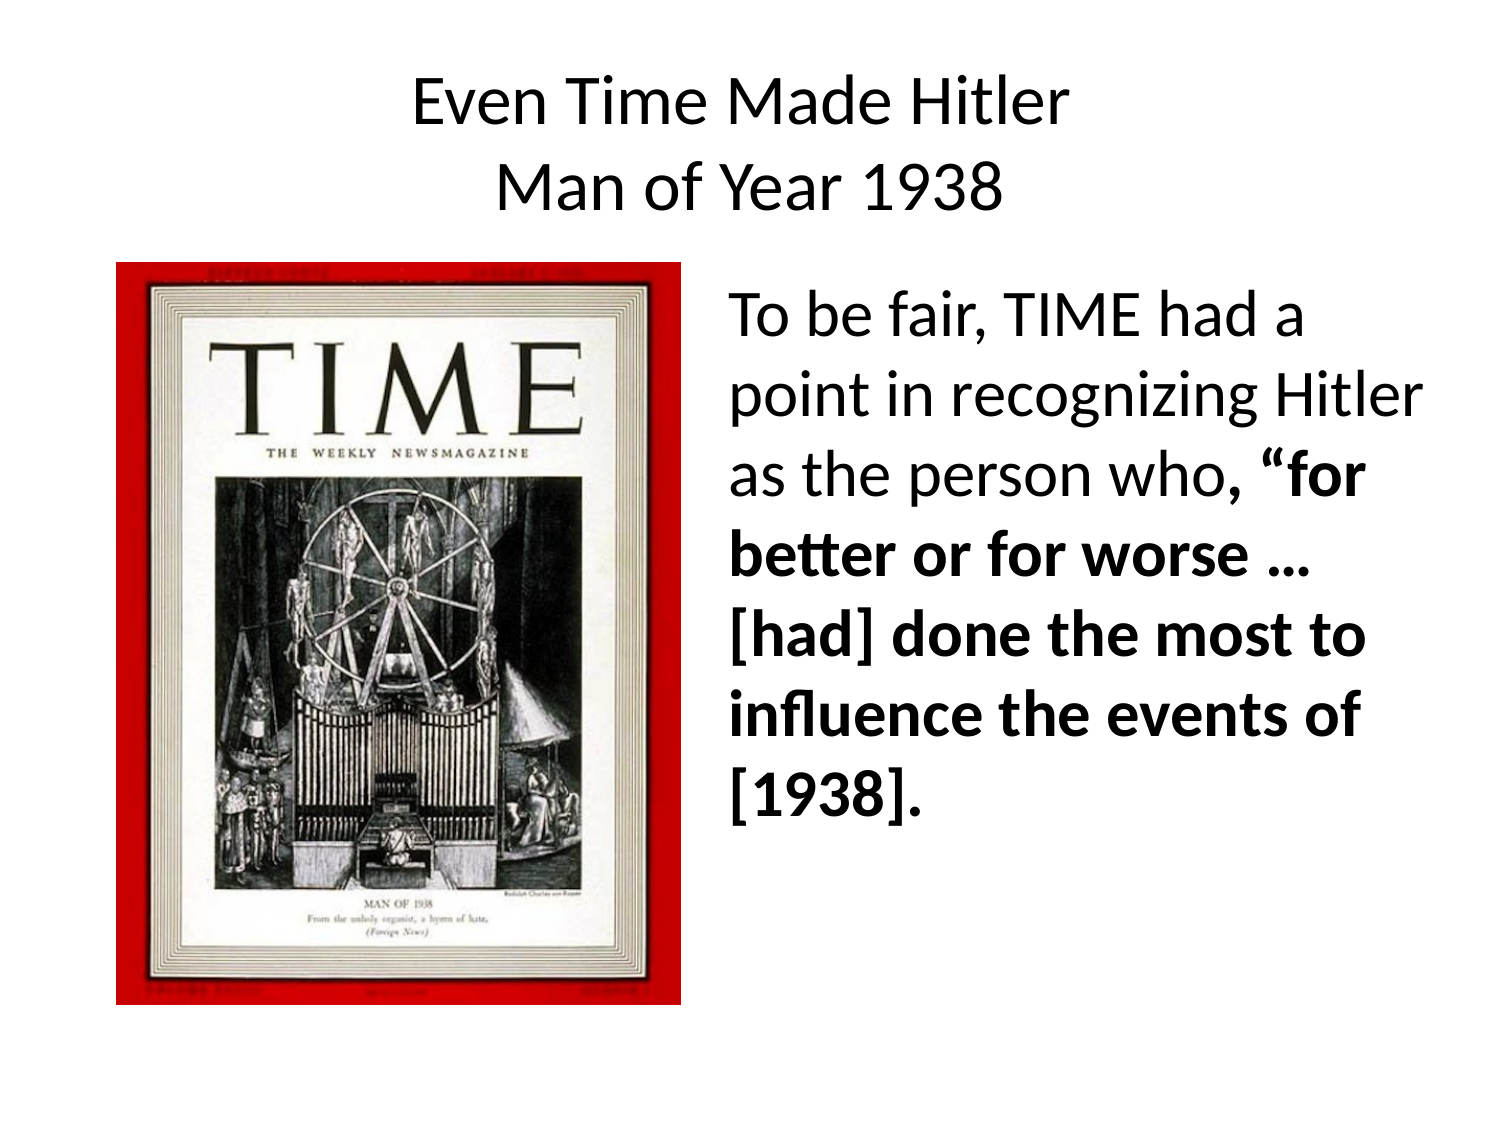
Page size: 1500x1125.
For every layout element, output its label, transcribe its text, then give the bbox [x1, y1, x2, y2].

title Even Time Made Hitler Man of Year 1938 [75, 45, 1425, 233]
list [0, 262, 1074, 1006]
text_box To be fair, TIME had a point in recognizing Hitler as the person who, “for better or for worse … [had] done the most to influence the events of [1938]. [1074, 262, 1455, 837]
